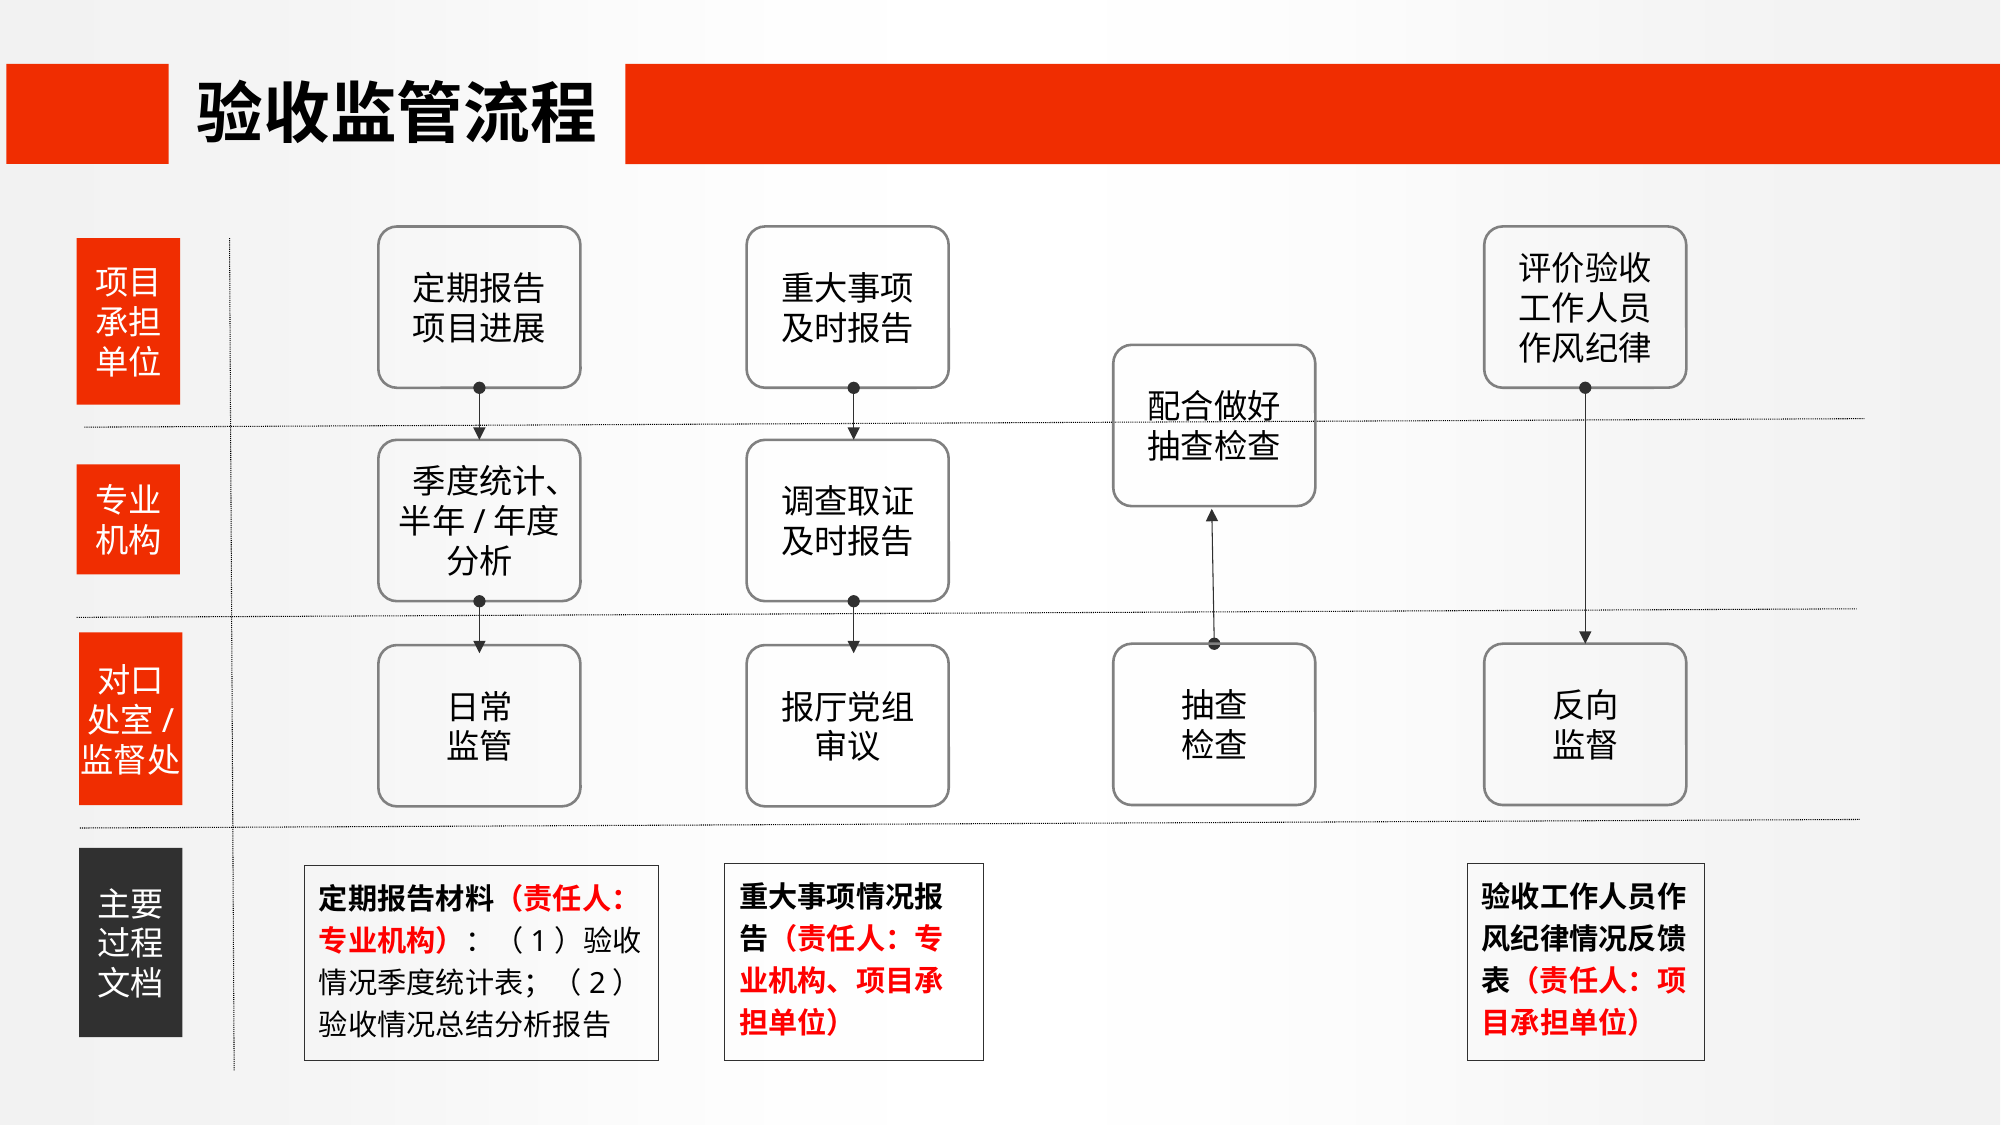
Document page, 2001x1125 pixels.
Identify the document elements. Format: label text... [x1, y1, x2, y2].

text_box 抽查 检查 [1113, 643, 1316, 806]
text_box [229, 428, 235, 608]
text_box 调查取证及时报告 [746, 439, 949, 602]
text_box 定期报告材料（责任人：专业机构）：（1）验收情况季度统计表；（2）验收情况总结分析报告 [304, 865, 659, 1060]
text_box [1211, 508, 1215, 644]
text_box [229, 829, 235, 1071]
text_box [6, 63, 2000, 165]
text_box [229, 238, 235, 418]
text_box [84, 418, 479, 428]
text_box 对口 处室/ 监督处 [79, 632, 183, 806]
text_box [854, 608, 1211, 618]
text_box 日常 监管 [378, 645, 581, 807]
text_box 重大事项及时报告 [746, 226, 949, 388]
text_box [1215, 608, 1585, 618]
text_box 专业 机构 [76, 464, 180, 575]
text_box 评价验收工作人员作风纪律 [1484, 226, 1687, 388]
text_box 验收工作人员作风纪律情况反馈表（责任人：项目承担单位） [1466, 863, 1704, 1060]
text_box 定期报告项目进展 [378, 226, 581, 388]
text_box 主要 过程 文档 [79, 847, 183, 1038]
text_box 报厅党组 审议 [746, 645, 949, 807]
picture [0, 0, 2001, 1125]
text_box 重大事项情况报告（责任人：专业机构、项目承担单位） [724, 863, 984, 1060]
text_box 季度统计、 半年/年度分析 [378, 439, 581, 602]
text_box 反向 监督 [1484, 643, 1687, 806]
text_box 项目 承担 单位 [76, 238, 181, 405]
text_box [229, 618, 235, 819]
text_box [854, 418, 1585, 428]
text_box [1586, 418, 1865, 428]
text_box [480, 418, 853, 428]
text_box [1586, 608, 1857, 618]
text_box 配合做好抽查检查 [1113, 428, 1316, 507]
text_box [79, 819, 1860, 829]
text_box 配合做好抽查检查 [1113, 344, 1316, 418]
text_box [480, 608, 853, 618]
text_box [76, 608, 479, 618]
